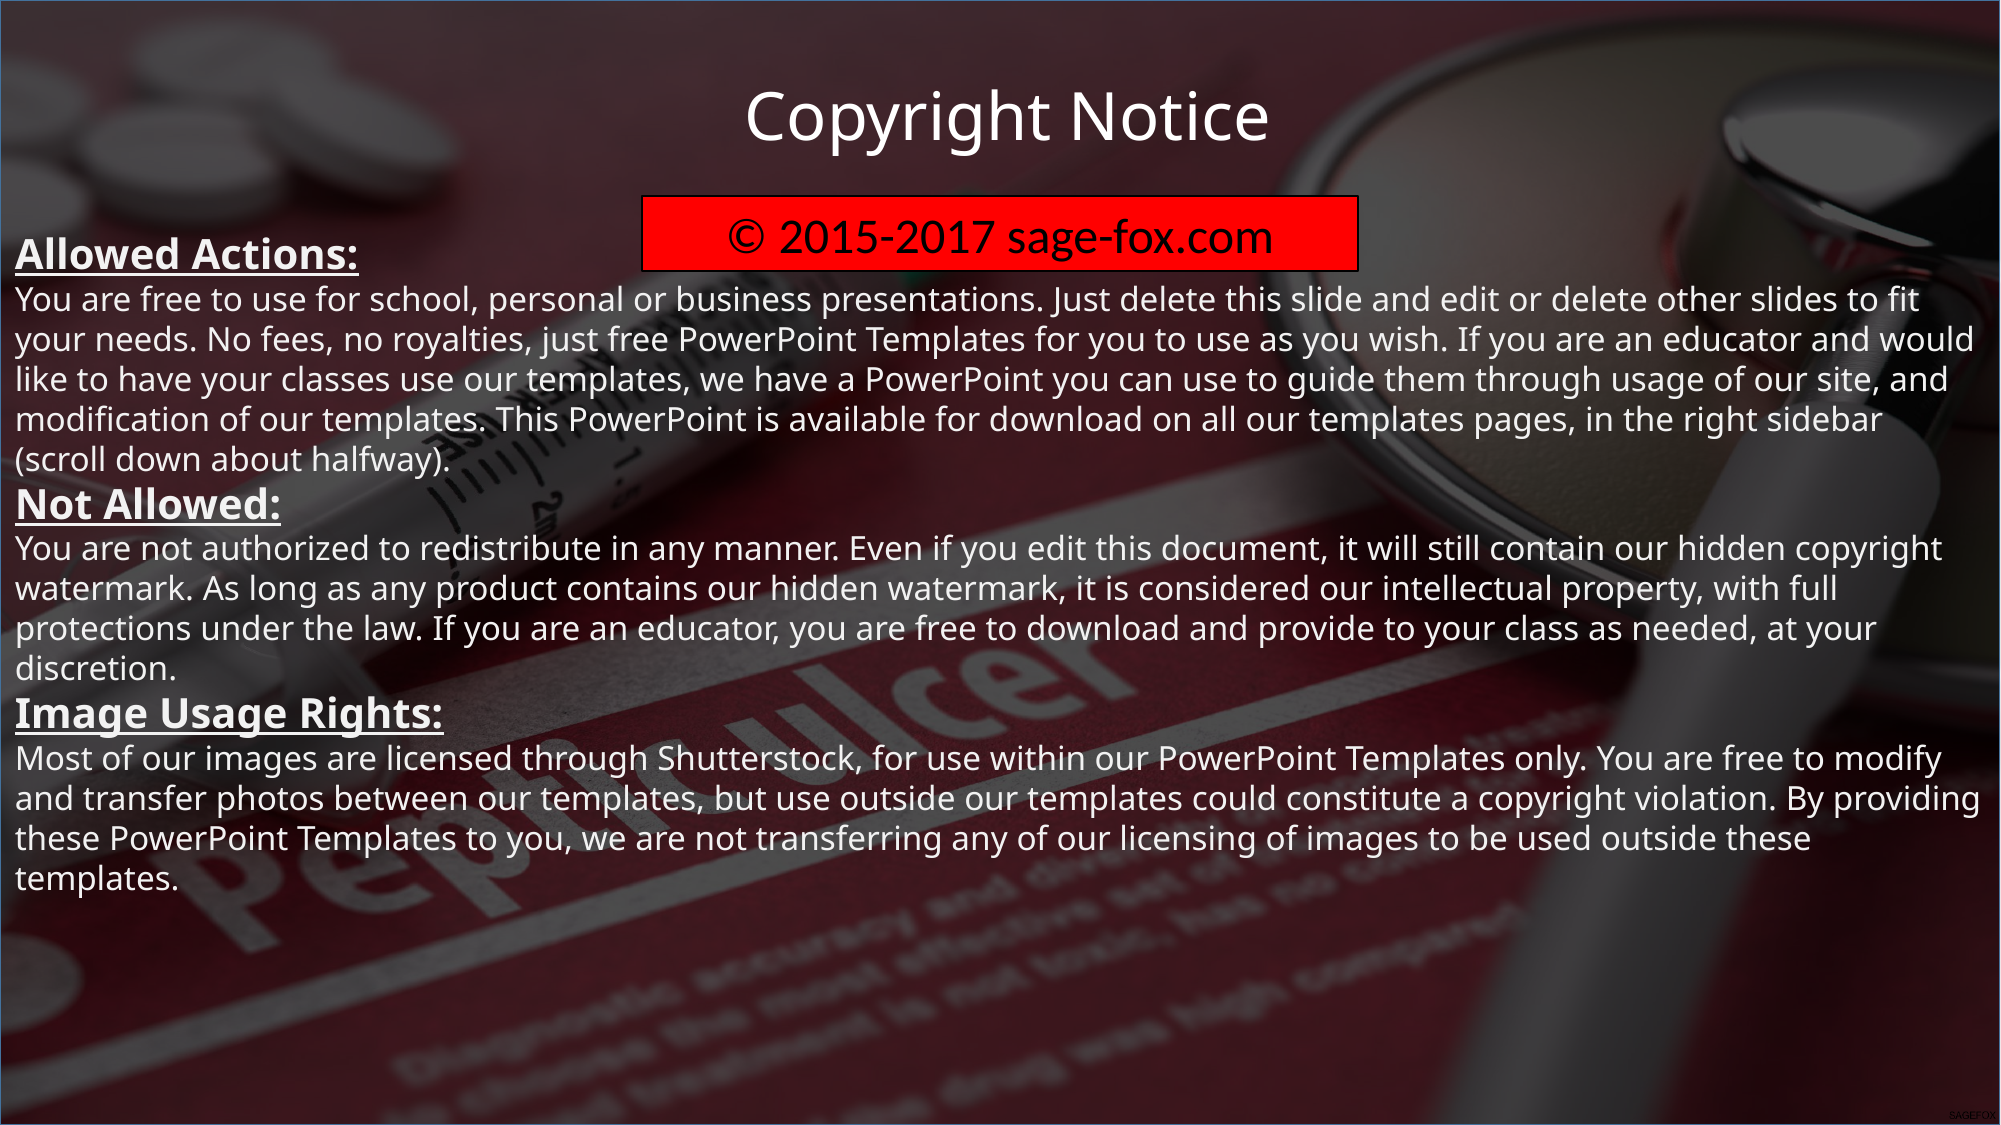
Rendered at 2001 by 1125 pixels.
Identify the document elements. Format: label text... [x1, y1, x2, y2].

text_box Allowed Actions: You are free to use for school, personal or business presentations. Just delete this slide and edit or delete other slides to fit your needs. No fees, no royalties, just free PowerPoint Templates for you to use as you wish. If you are an educator and would like to have your classes use our templates, we have a PowerPoint you can use to guide them through usage of our site, and modification of our templates. This PowerPoint is available for download on all our templates pages, in the right sidebar (scroll down about halfway). Not Allowed: You are not authorized to redistribute in any manner. Even if you edit this document, it will still contain our hidden copyright watermark. As long as any product contains our hidden watermark, it is considered our intellectual property, with full protections under the law. If you are an educator, you are free to download and provide to your class as needed, at your discretion. Image Usage Rights: Most of our images are licensed through Shutterstock, for use within our PowerPoint Templates only. You are free to modify and transfer photos between our templates, but use outside our templates could constitute a copyright violation. By providing these PowerPoint Templates to you, we are not transferring any of our licensing of images to be used outside these templates. [0, 0, 2000, 1125]
title Copyright Notice [493, 60, 1524, 178]
text_box © 2015-2017 sage-fox.com [641, 196, 1358, 272]
